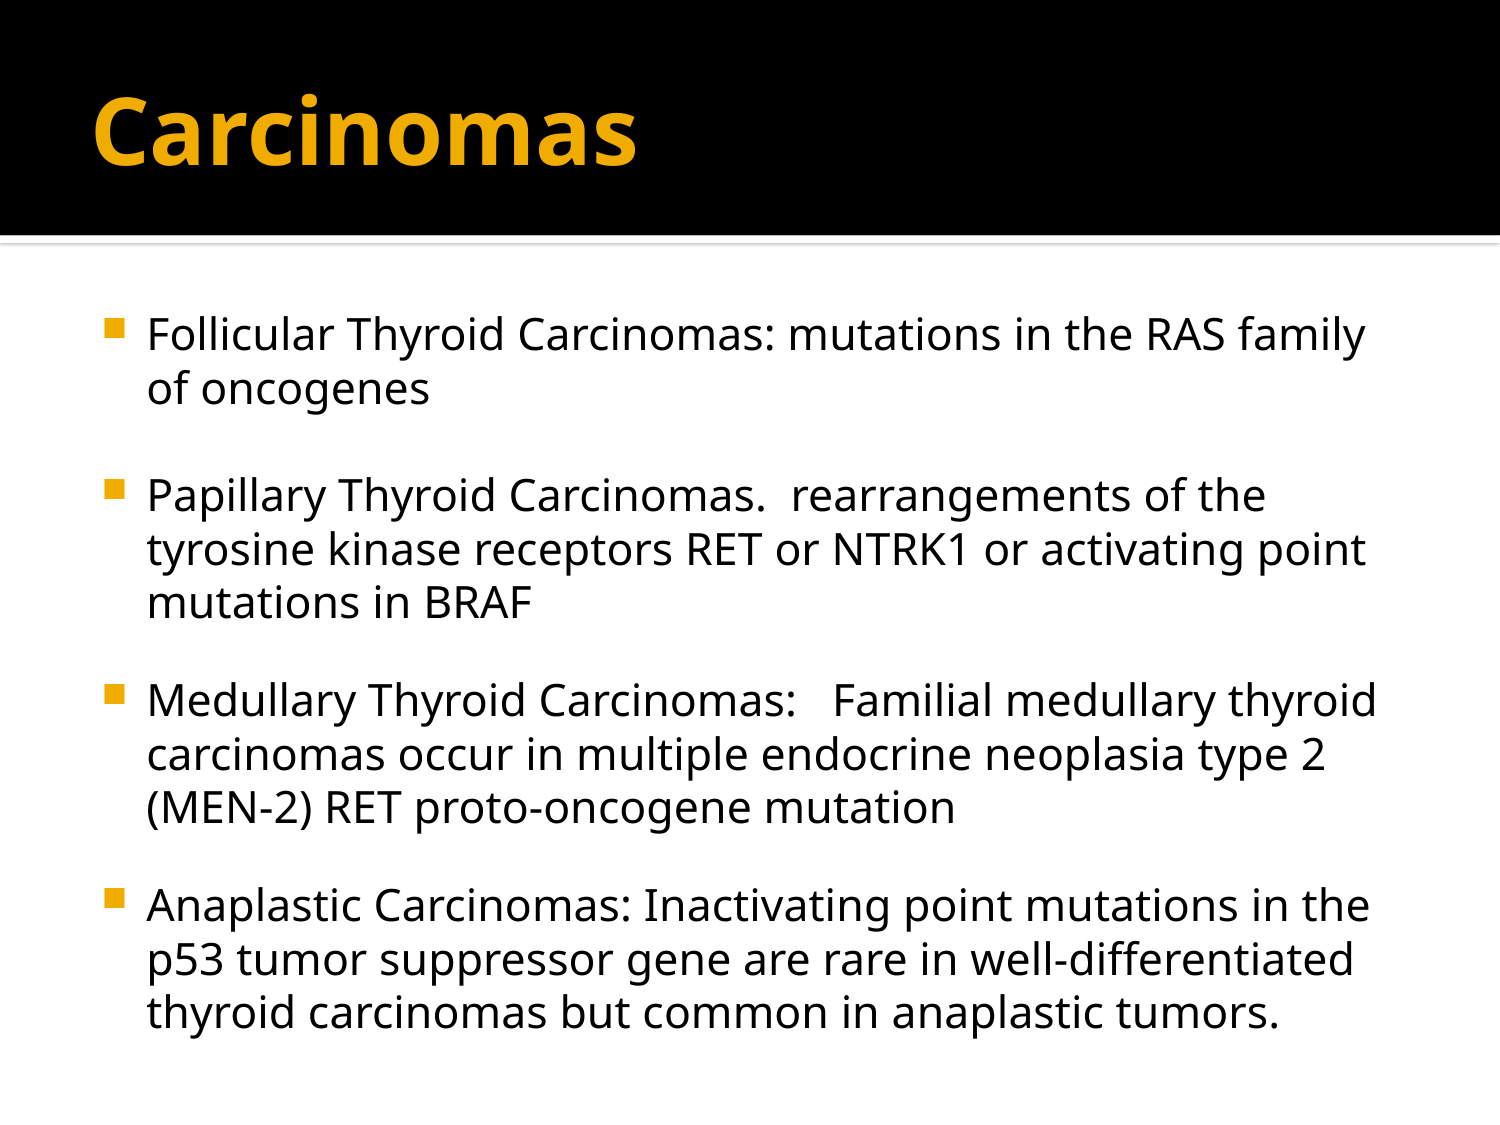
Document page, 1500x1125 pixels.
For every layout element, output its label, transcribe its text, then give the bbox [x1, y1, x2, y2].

title Carcinomas [75, 25, 1425, 231]
list Follicular Thyroid Carcinomas: mutations in the RAS family of oncogenes Papillary Thyroid Carcinomas. rearrangements of the tyrosine kinase receptors RET or NTRK1 or activating point mutations in BRAF Medullary Thyroid Carcinomas: Familial medullary thyroid carcinomas occur in multiple endocrine neoplasia type 2 (MEN-2) RET proto-oncogene mutation Anaplastic Carcinomas: Inactivating point mutations in the p53 tumor suppressor gene are rare in well-differentiated thyroid carcinomas but common in anaplastic tumors. [75, 291, 1425, 1050]
